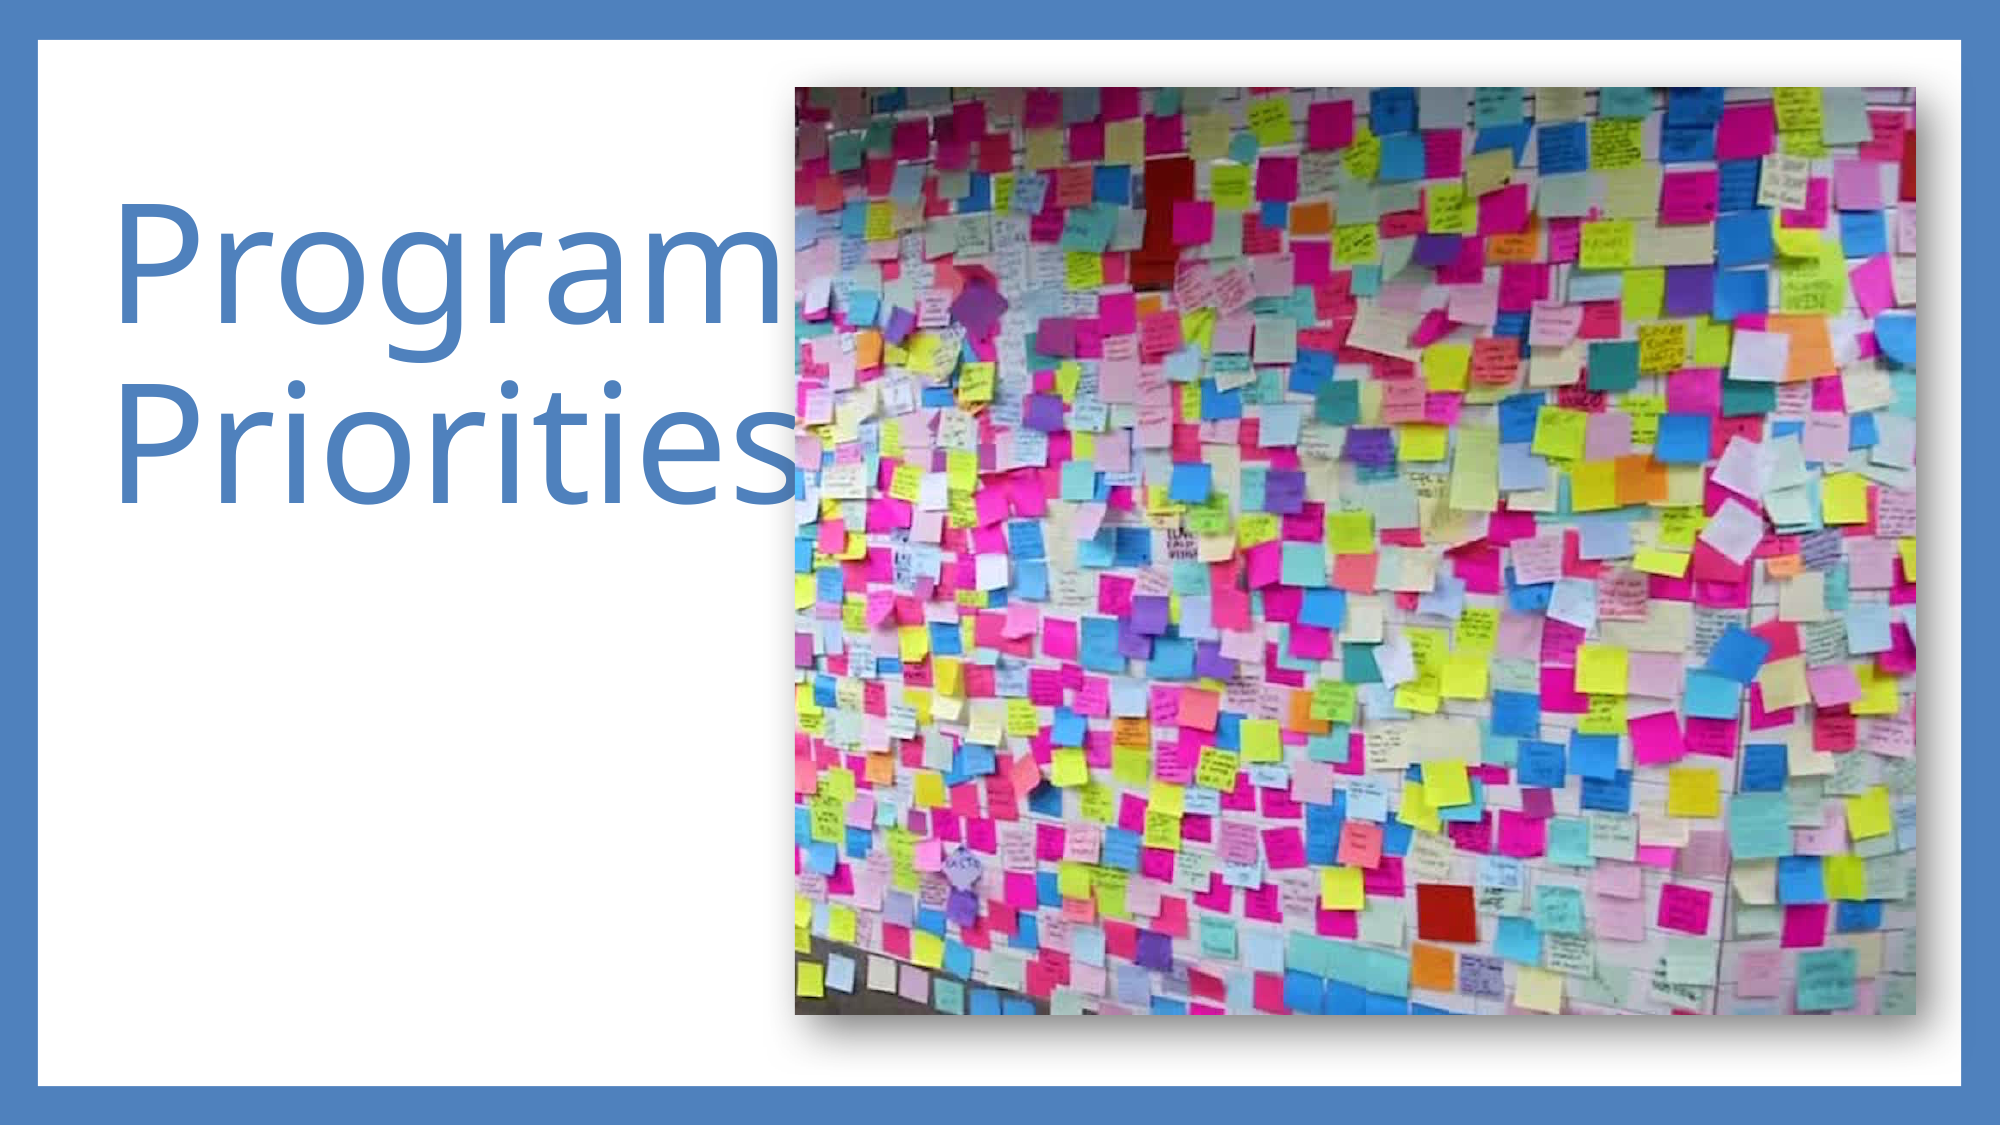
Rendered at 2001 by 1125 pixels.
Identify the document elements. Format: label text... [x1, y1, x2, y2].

title Program Priorities [91, 104, 782, 615]
picture [794, 87, 1918, 1017]
